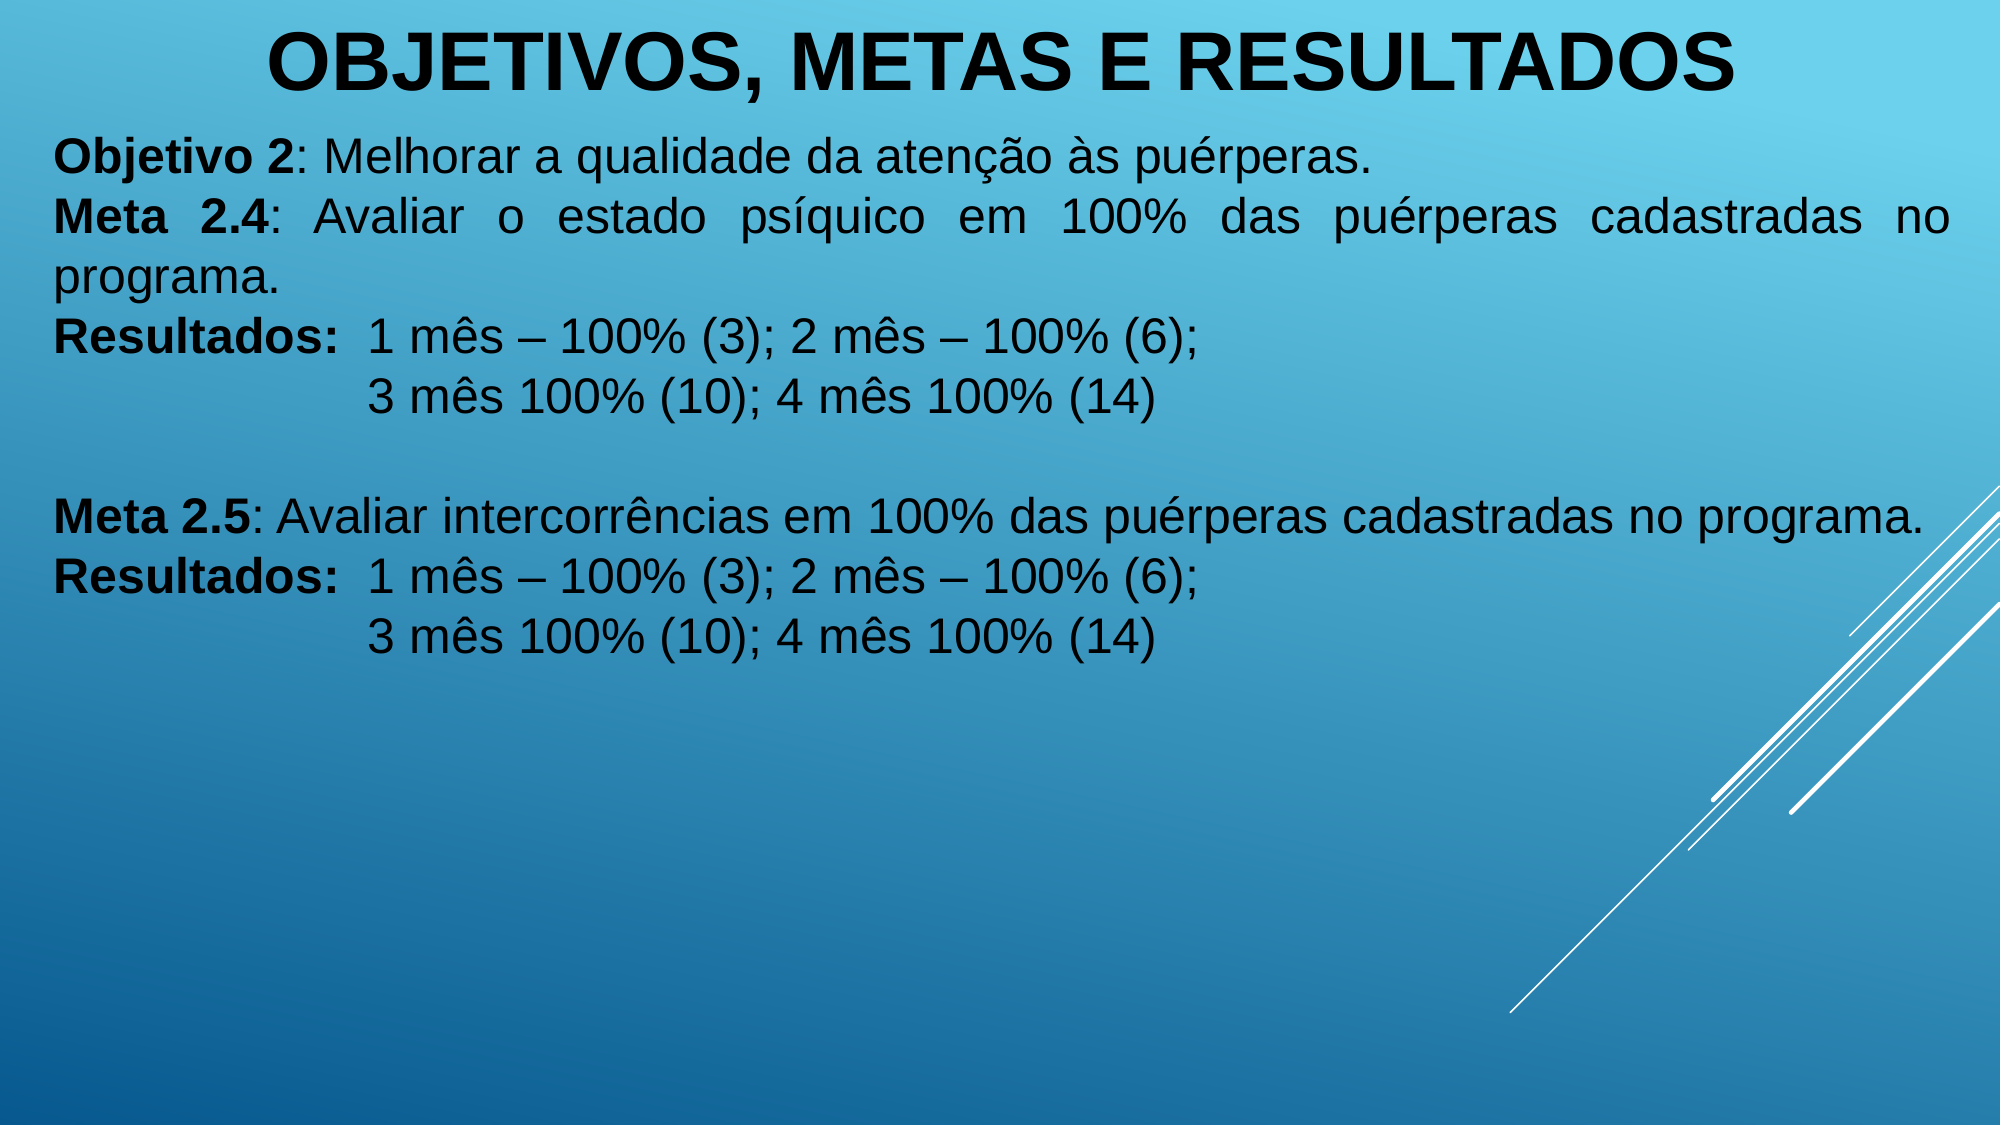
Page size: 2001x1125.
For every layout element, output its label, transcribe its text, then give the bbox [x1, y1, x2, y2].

text_box Objetivo 2: Melhorar a qualidade da atenção às puérperas. Meta 2.4: Avaliar o estado psíquico em 100% das puérperas cadastradas no programa. Resultados: 1 mês – 100% (3); 2 mês – 100% (6); 3 mês 100% (10); 4 mês 100% (14) Meta 2.5: Avaliar intercorrências em 100% das puérperas cadastradas no programa. Resultados: 1 mês – 100% (3); 2 mês – 100% (6); 3 mês 100% (10); 4 mês 100% (14) [39, 115, 1967, 1031]
text_box OBJETIVOS, METAS E RESULTADOS [209, 0, 1795, 115]
